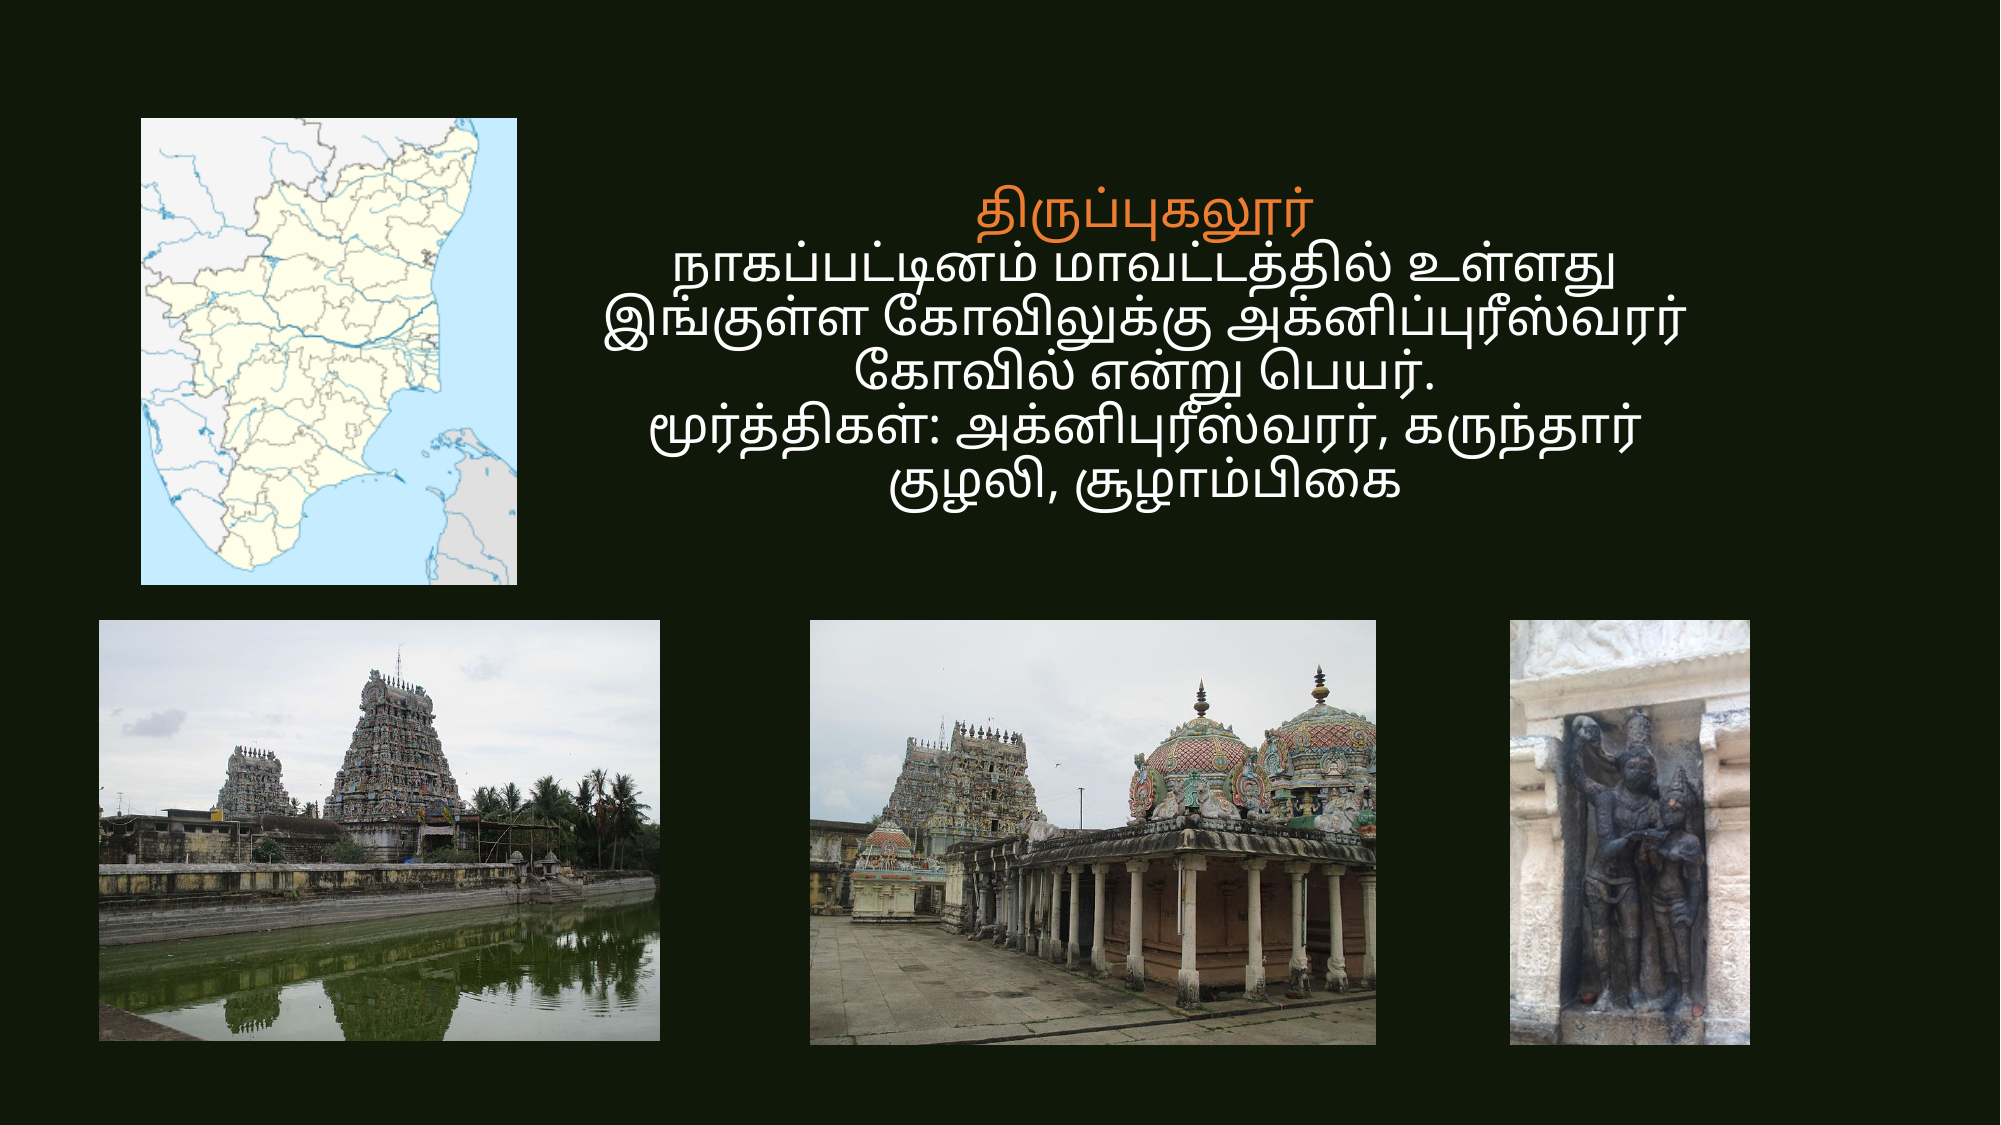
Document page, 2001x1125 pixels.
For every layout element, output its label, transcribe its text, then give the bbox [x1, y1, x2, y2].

picture [809, 620, 1376, 1045]
picture [141, 118, 517, 585]
picture [1510, 620, 1750, 1045]
picture [99, 620, 660, 1041]
title திருப்புகலூர் நாகப்பட்டினம் மாவட்டத்தில் உள்ளது இங்குள்ள கோவிலுக்கு அக்னிப்புரீஸ்வரர் கோவில் என்று பெயர். மூர்த்திகள்: அக்னிபுரீஸ்வரர், கருந்தார் குழலி, சூழாம்பிகை [540, 110, 1750, 576]
